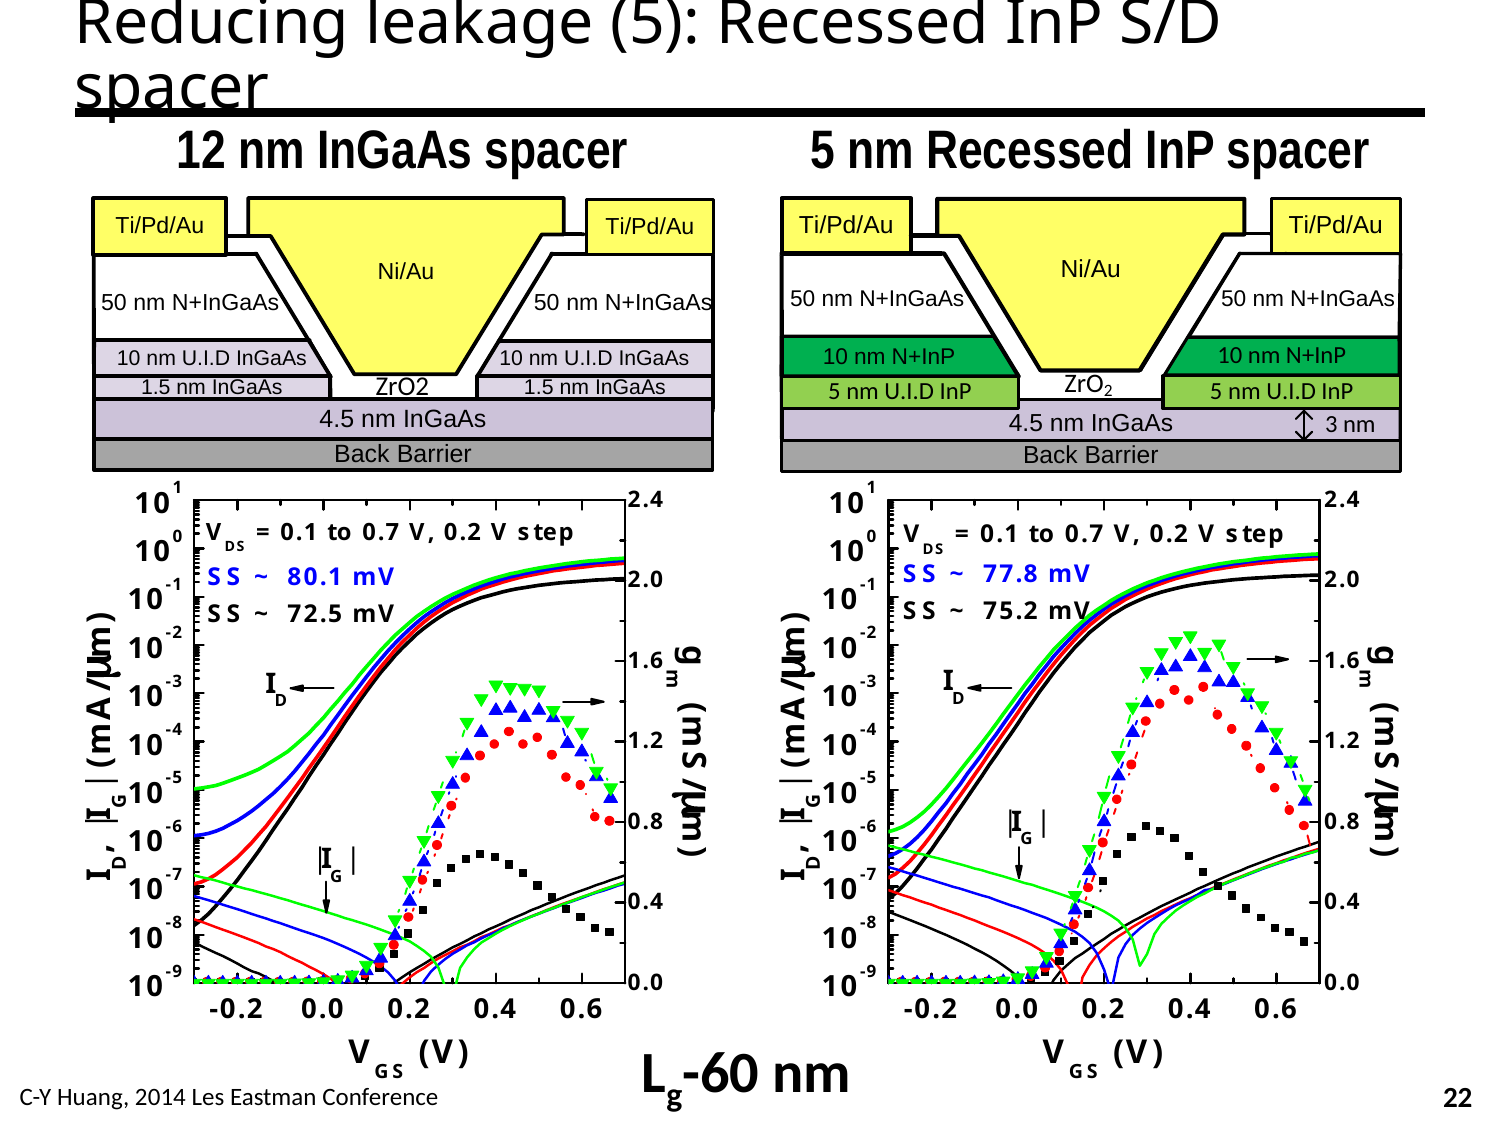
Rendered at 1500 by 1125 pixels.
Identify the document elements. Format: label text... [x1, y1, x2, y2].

text_box Lg-60 nm [627, 1026, 867, 1121]
picture [80, 191, 720, 1096]
text_box C-Y Huang, 2014 Les Eastman Conference [4, 1072, 676, 1118]
text_box 5 nm Recessed InP spacer [795, 106, 1386, 187]
picture [774, 191, 1408, 1096]
text_box 22 [1387, 1074, 1488, 1116]
text_box 12 nm InGaAs spacer [161, 106, 644, 187]
title Reducing leakage (5): Recessed InP S/D spacer [74, 23, 1418, 90]
